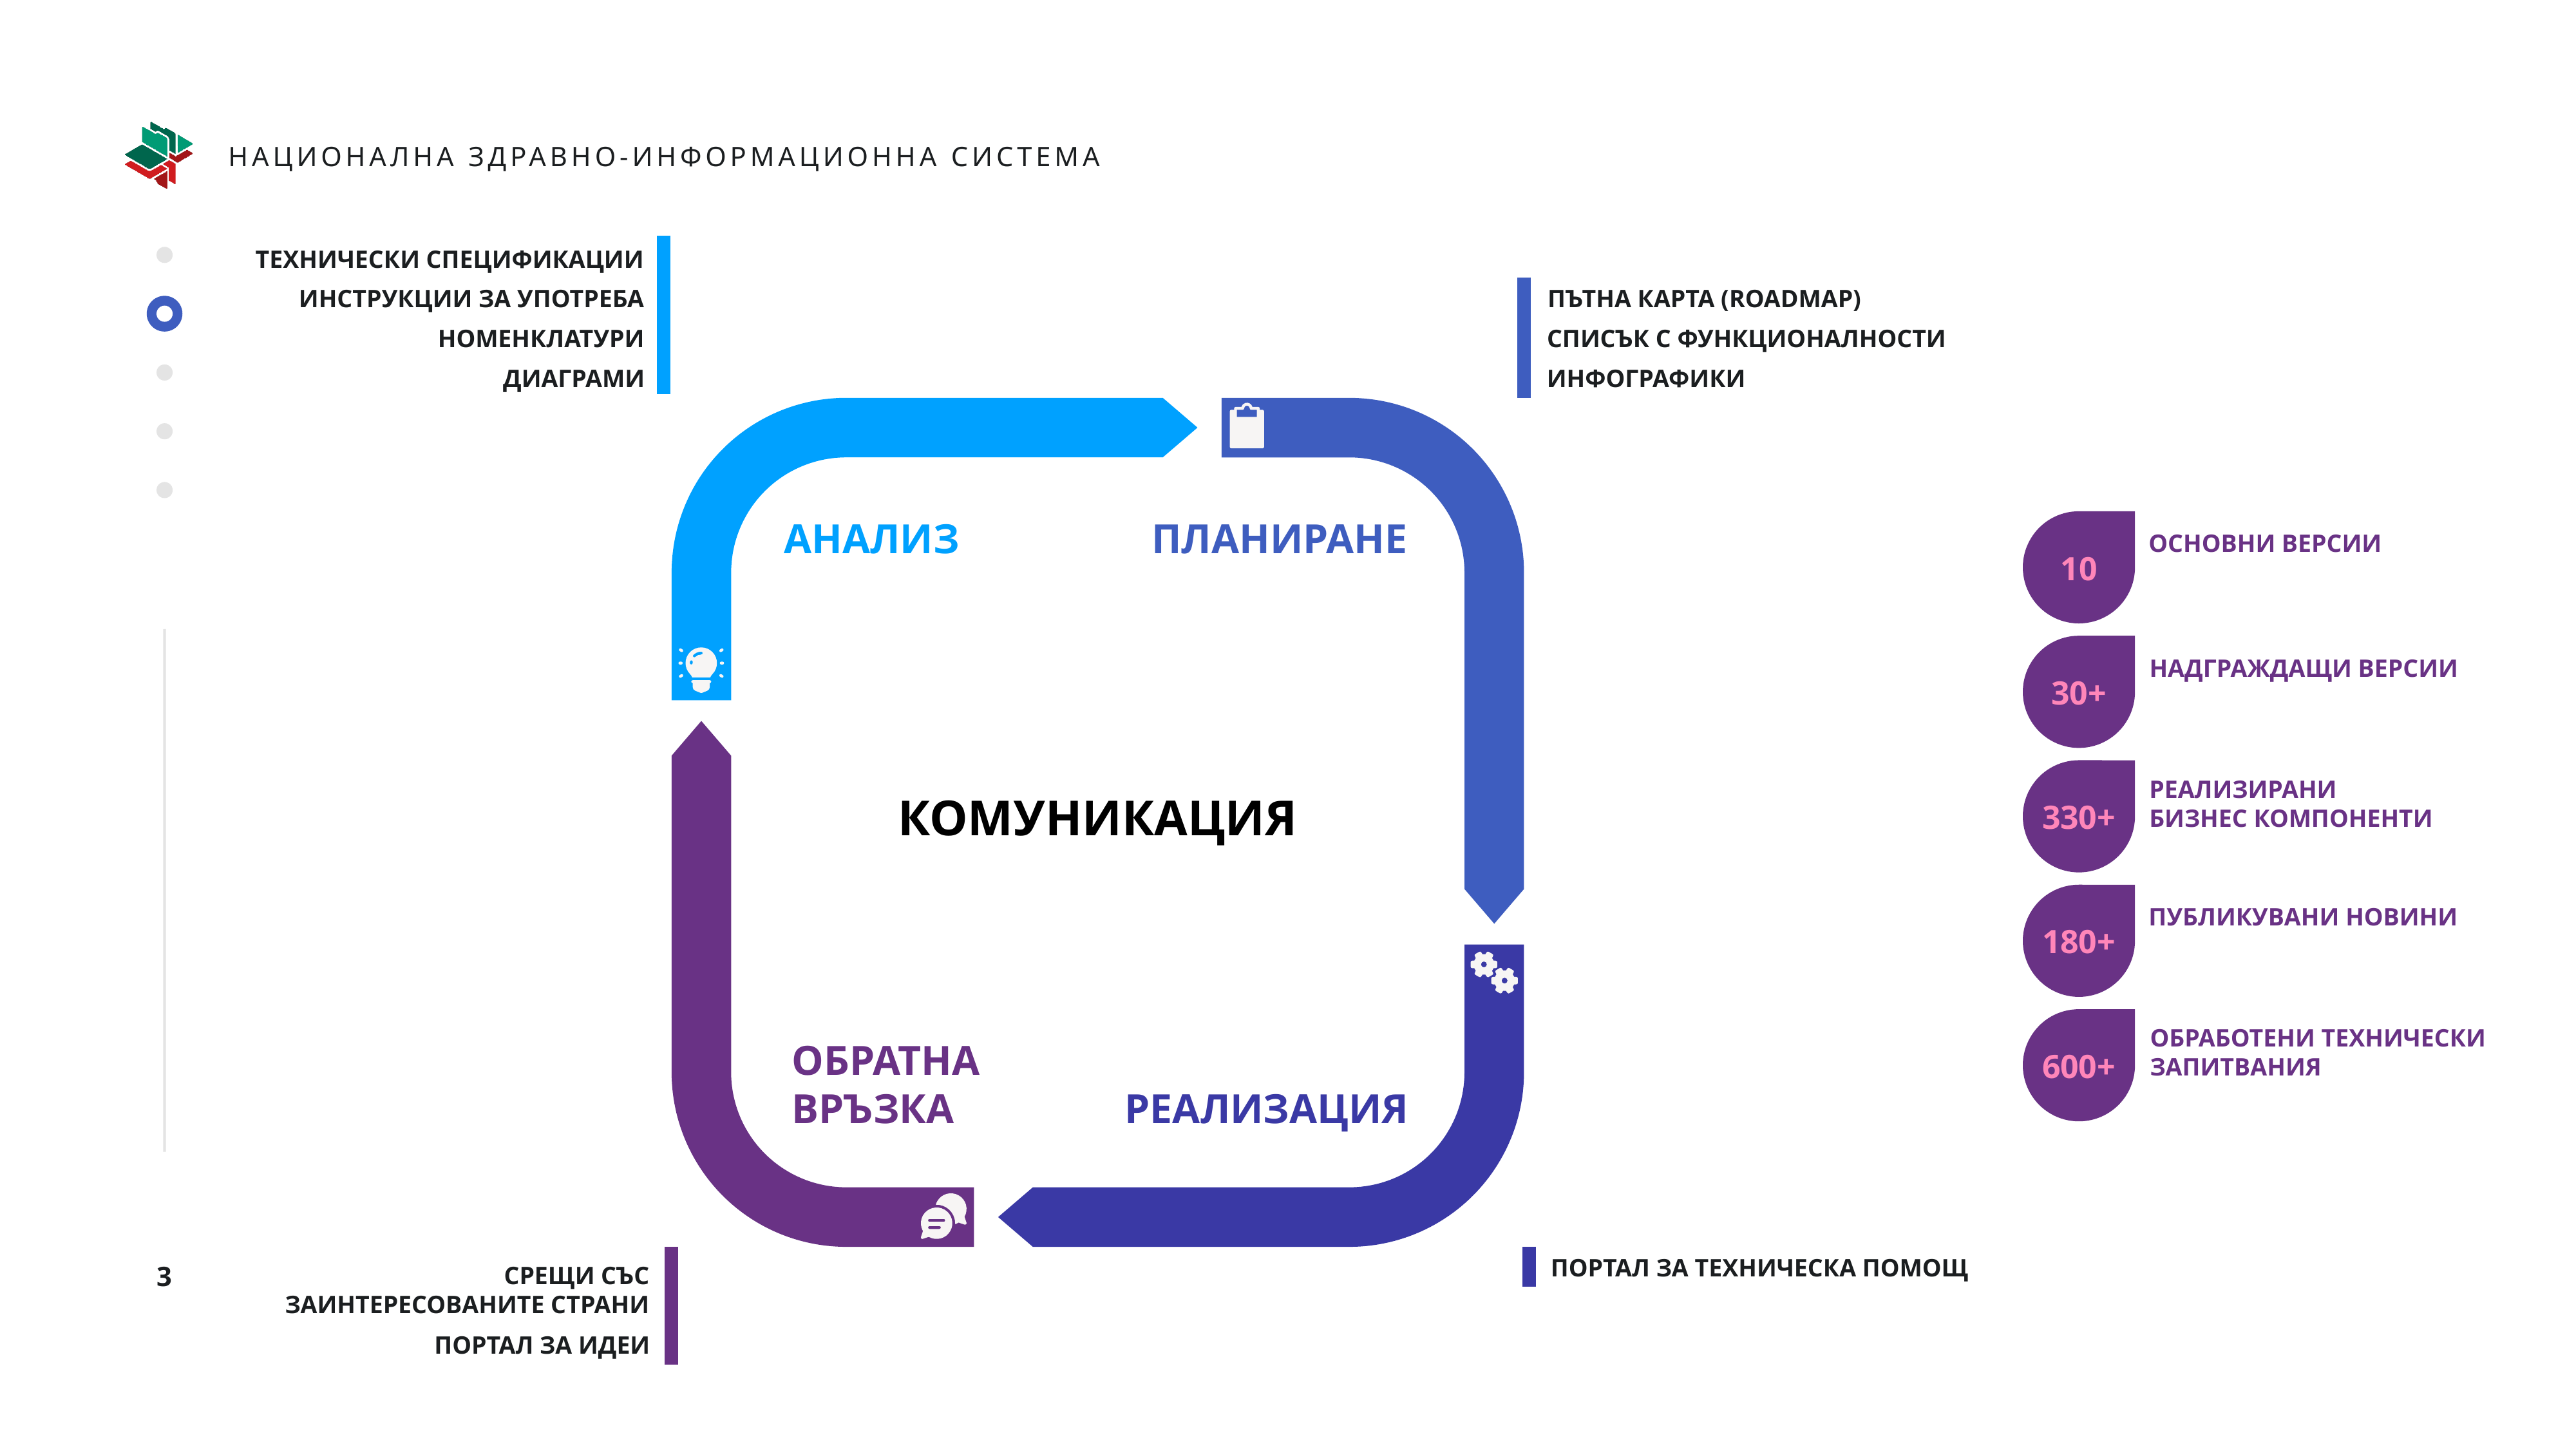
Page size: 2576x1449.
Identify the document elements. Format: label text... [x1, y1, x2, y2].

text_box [1524, 277, 1955, 399]
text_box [247, 235, 665, 399]
picture [125, 122, 193, 189]
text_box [276, 1246, 672, 1365]
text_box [1529, 1246, 1977, 1287]
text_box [2022, 511, 2495, 1122]
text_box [671, 397, 1524, 1247]
slide_number 3 [131, 1255, 198, 1302]
